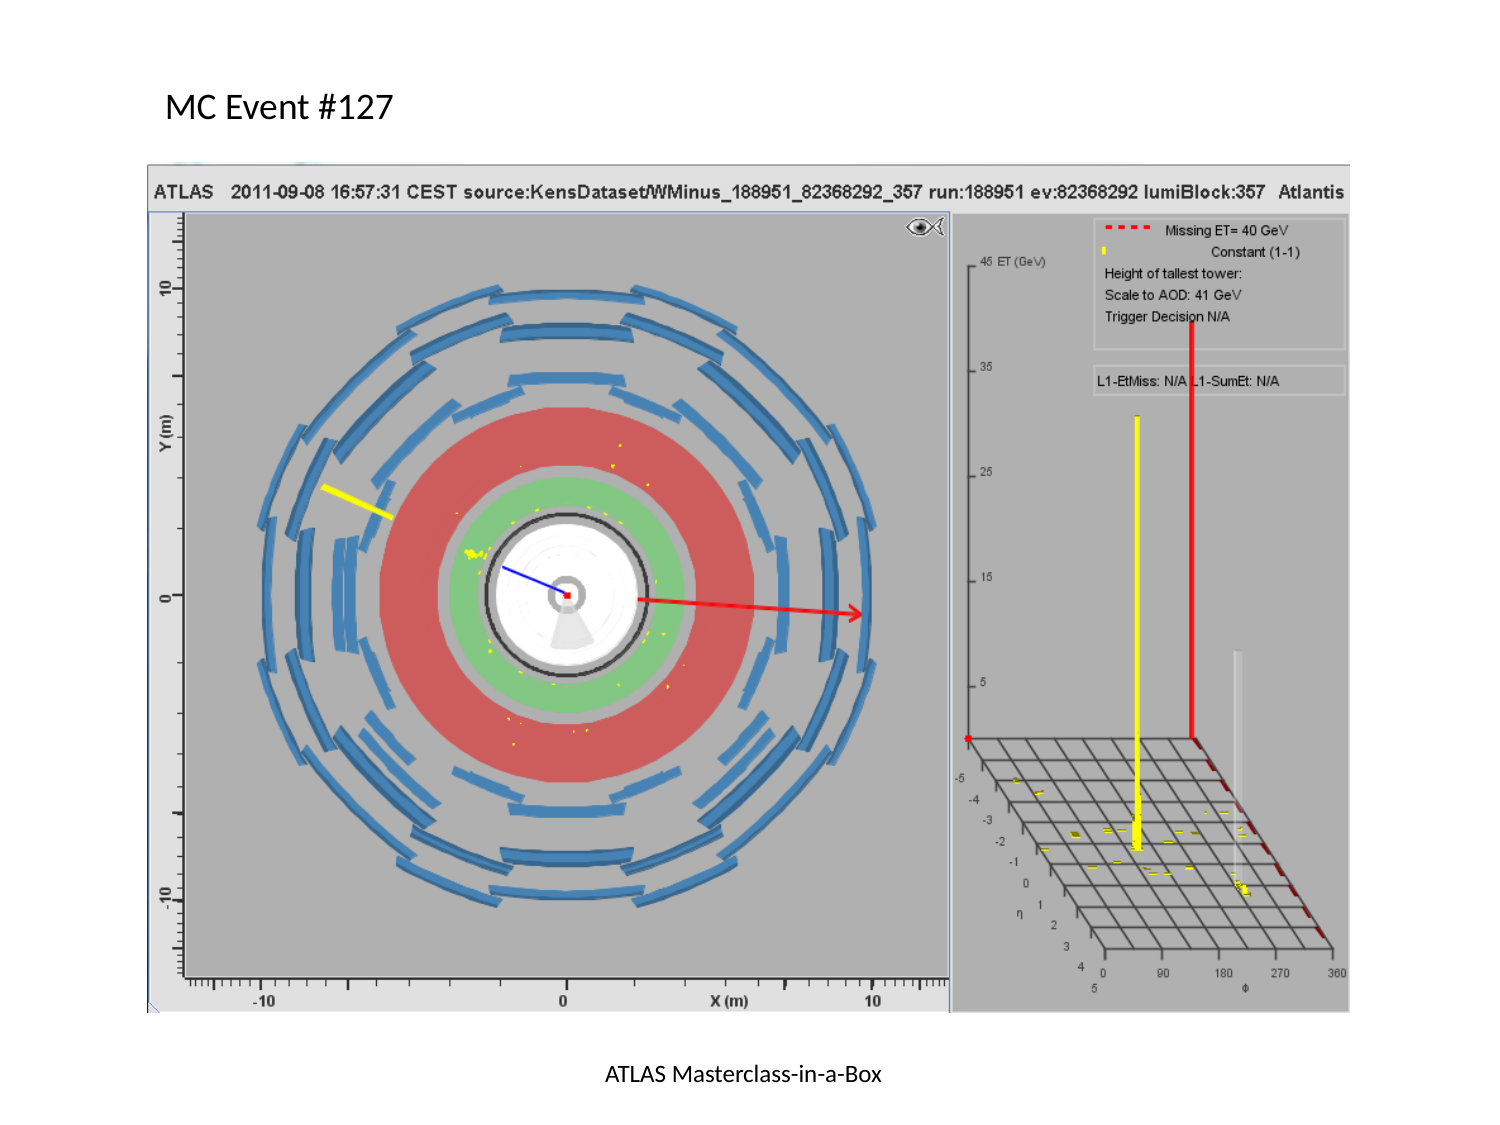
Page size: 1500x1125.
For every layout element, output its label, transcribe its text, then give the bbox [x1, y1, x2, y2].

text_box MC Event #127 [149, 74, 463, 135]
picture [147, 162, 1351, 1013]
